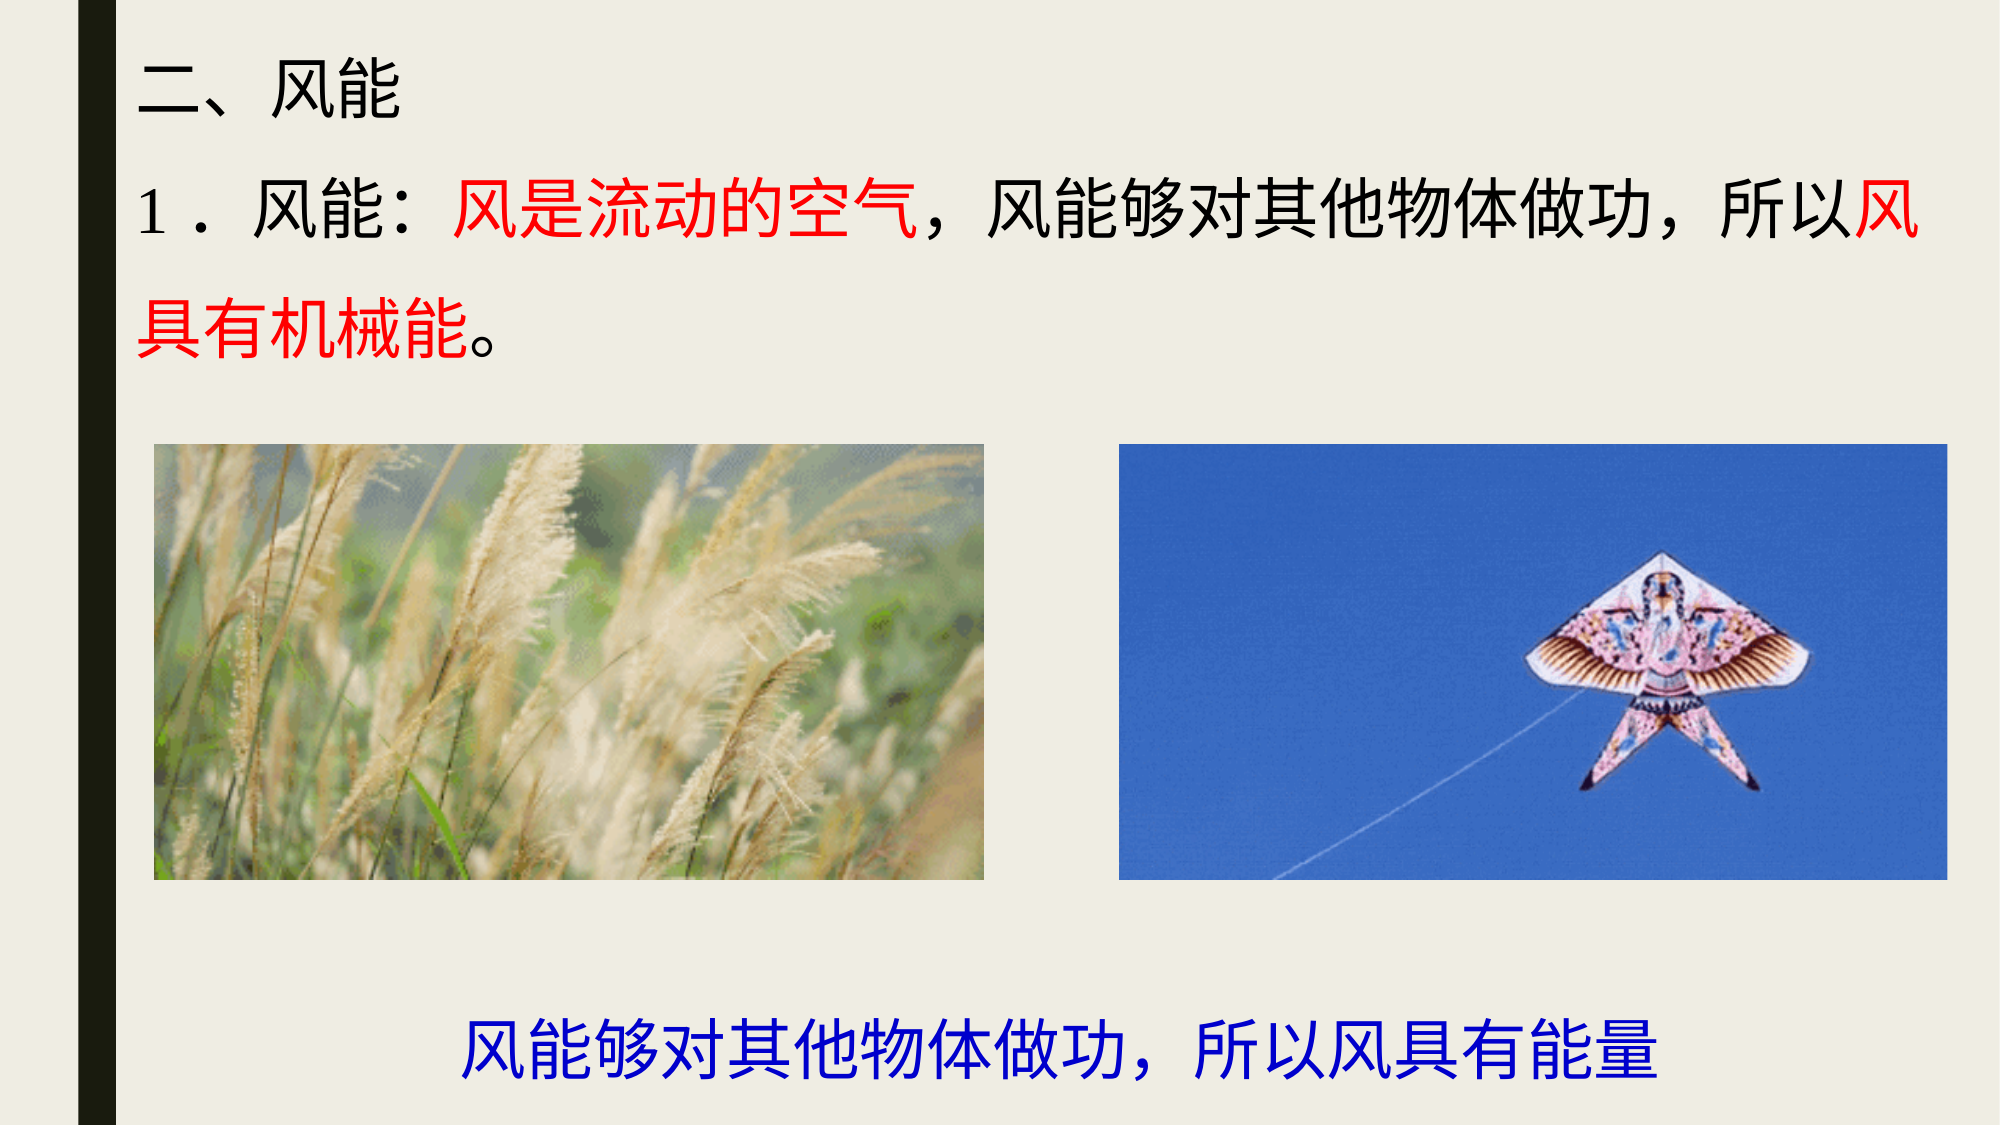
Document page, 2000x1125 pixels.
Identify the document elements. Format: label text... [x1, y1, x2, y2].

picture [154, 444, 984, 880]
picture [1119, 444, 1948, 880]
text_box 二、风能 1．风能：风是流动的空气，风能够对其他物体做功，所以风具有机械能。 [120, 0, 2000, 384]
text_box 风能够对其他物体做功，所以风具有能量 [376, 1000, 1745, 1096]
